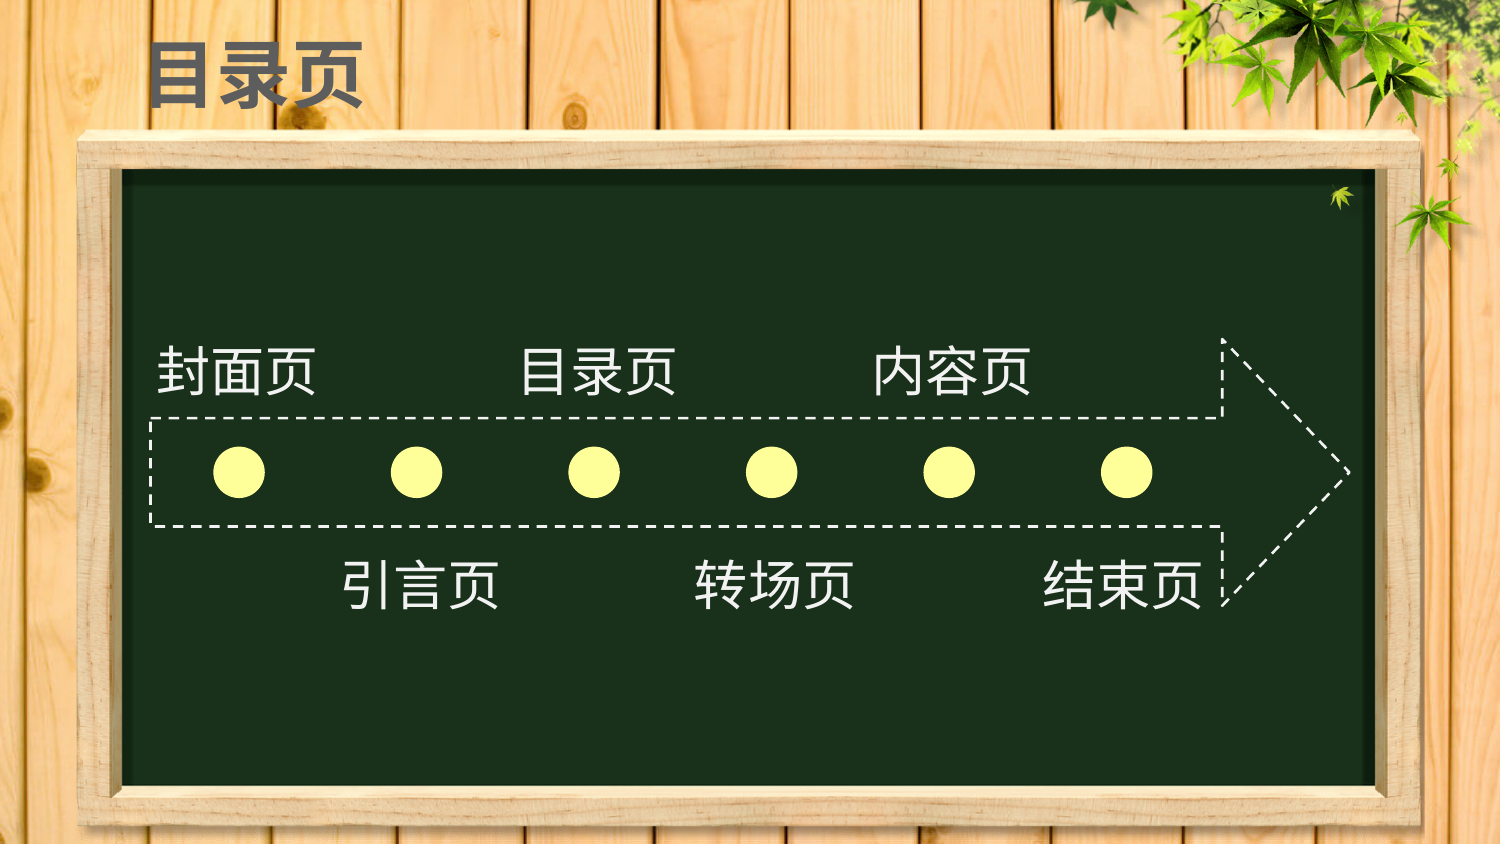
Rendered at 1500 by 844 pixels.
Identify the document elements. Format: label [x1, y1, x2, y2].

picture [0, 0, 1500, 844]
text_box [150, 338, 1350, 606]
